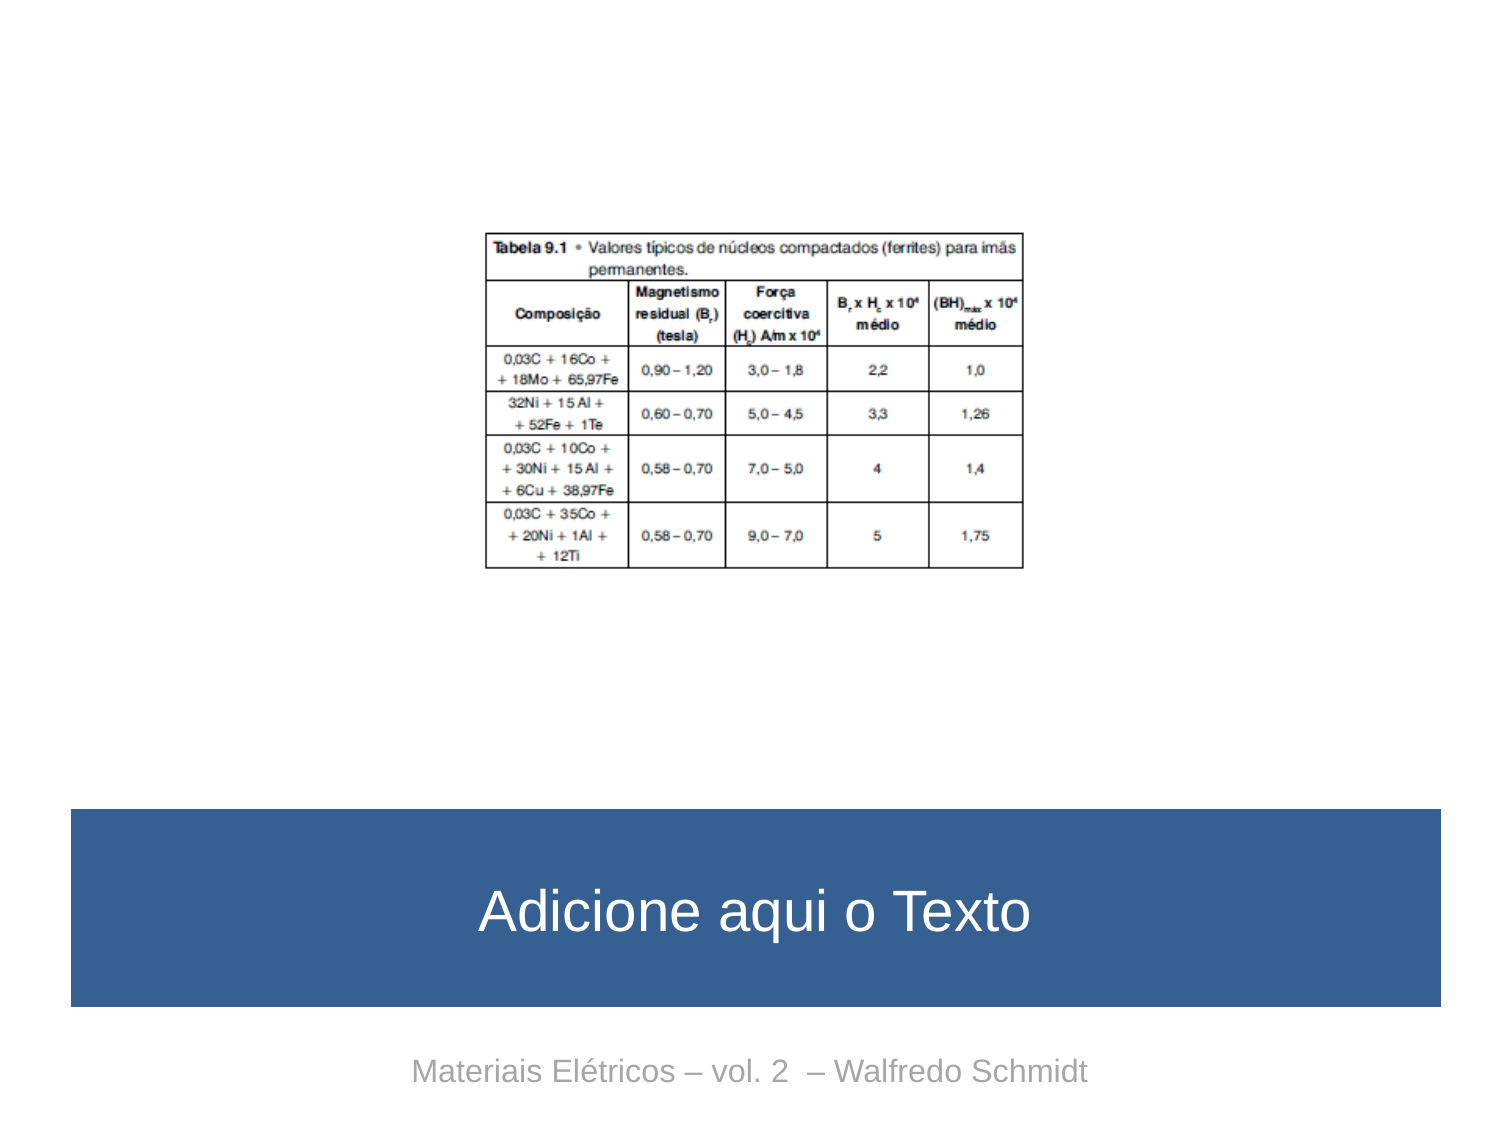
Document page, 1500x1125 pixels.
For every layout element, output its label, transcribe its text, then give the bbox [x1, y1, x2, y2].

picture [473, 207, 1039, 584]
text_box Adicione aqui o Texto [70, 808, 1442, 1008]
footer Materiais Elétricos – vol. 2 – Walfredo Schmidt [0, 1042, 1500, 1103]
